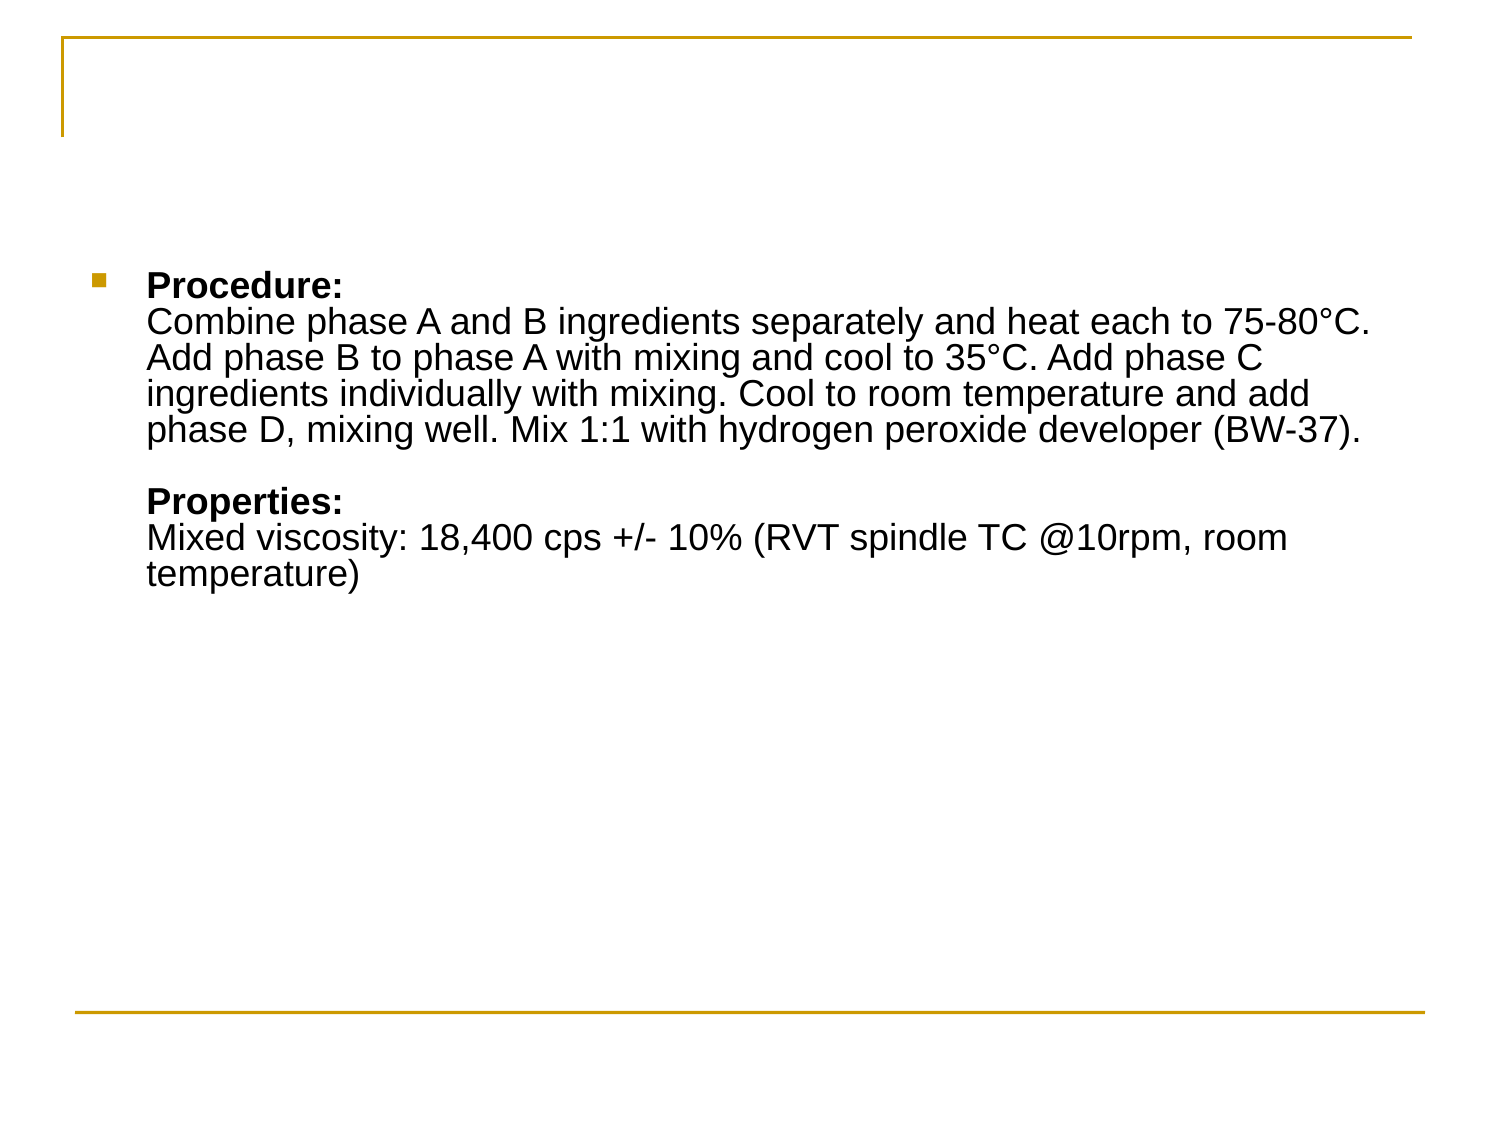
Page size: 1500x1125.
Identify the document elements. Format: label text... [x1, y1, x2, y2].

list Procedure: Combine phase A and B ingredients separately and heat each to 75-80°C. Add phase B to phase A with mixing and cool to 35°C. Add phase C ingredients individually with mixing. Cool to room temperature and add phase D, mixing well. Mix 1:1 with hydrogen peroxide developer (BW-37). Properties: Mixed viscosity: 18,400 cps +/- 10% (RVT spindle TC @10rpm, room temperature) [75, 262, 1425, 1006]
